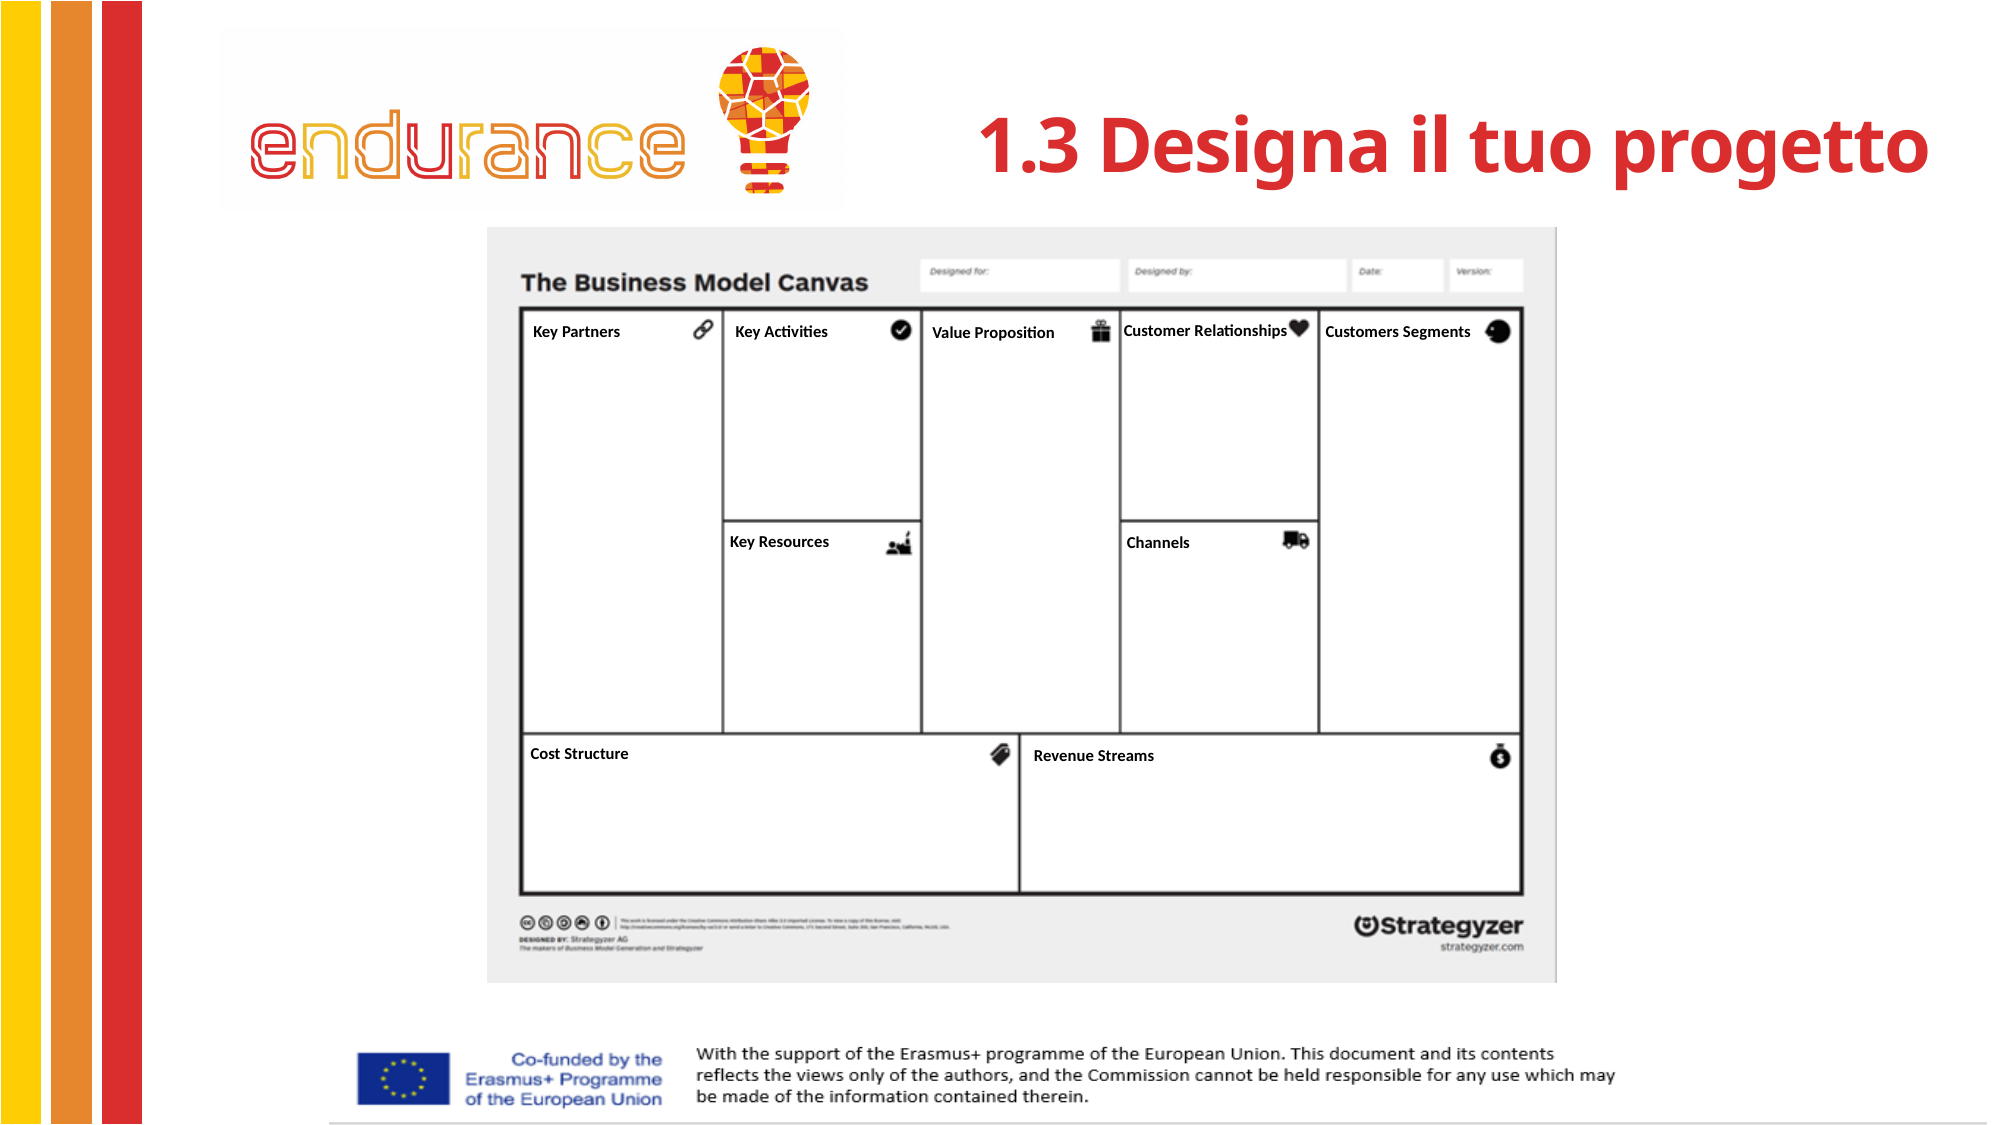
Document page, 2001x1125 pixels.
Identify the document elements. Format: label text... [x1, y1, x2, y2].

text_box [419, 227, 1557, 983]
text_box [100, 0, 144, 1125]
picture [218, 27, 845, 212]
picture [329, 1032, 1987, 1125]
text_box 1.3 Designa il tuo progetto [920, 90, 1948, 197]
text_box [49, 0, 94, 1125]
text_box [0, 0, 43, 1125]
